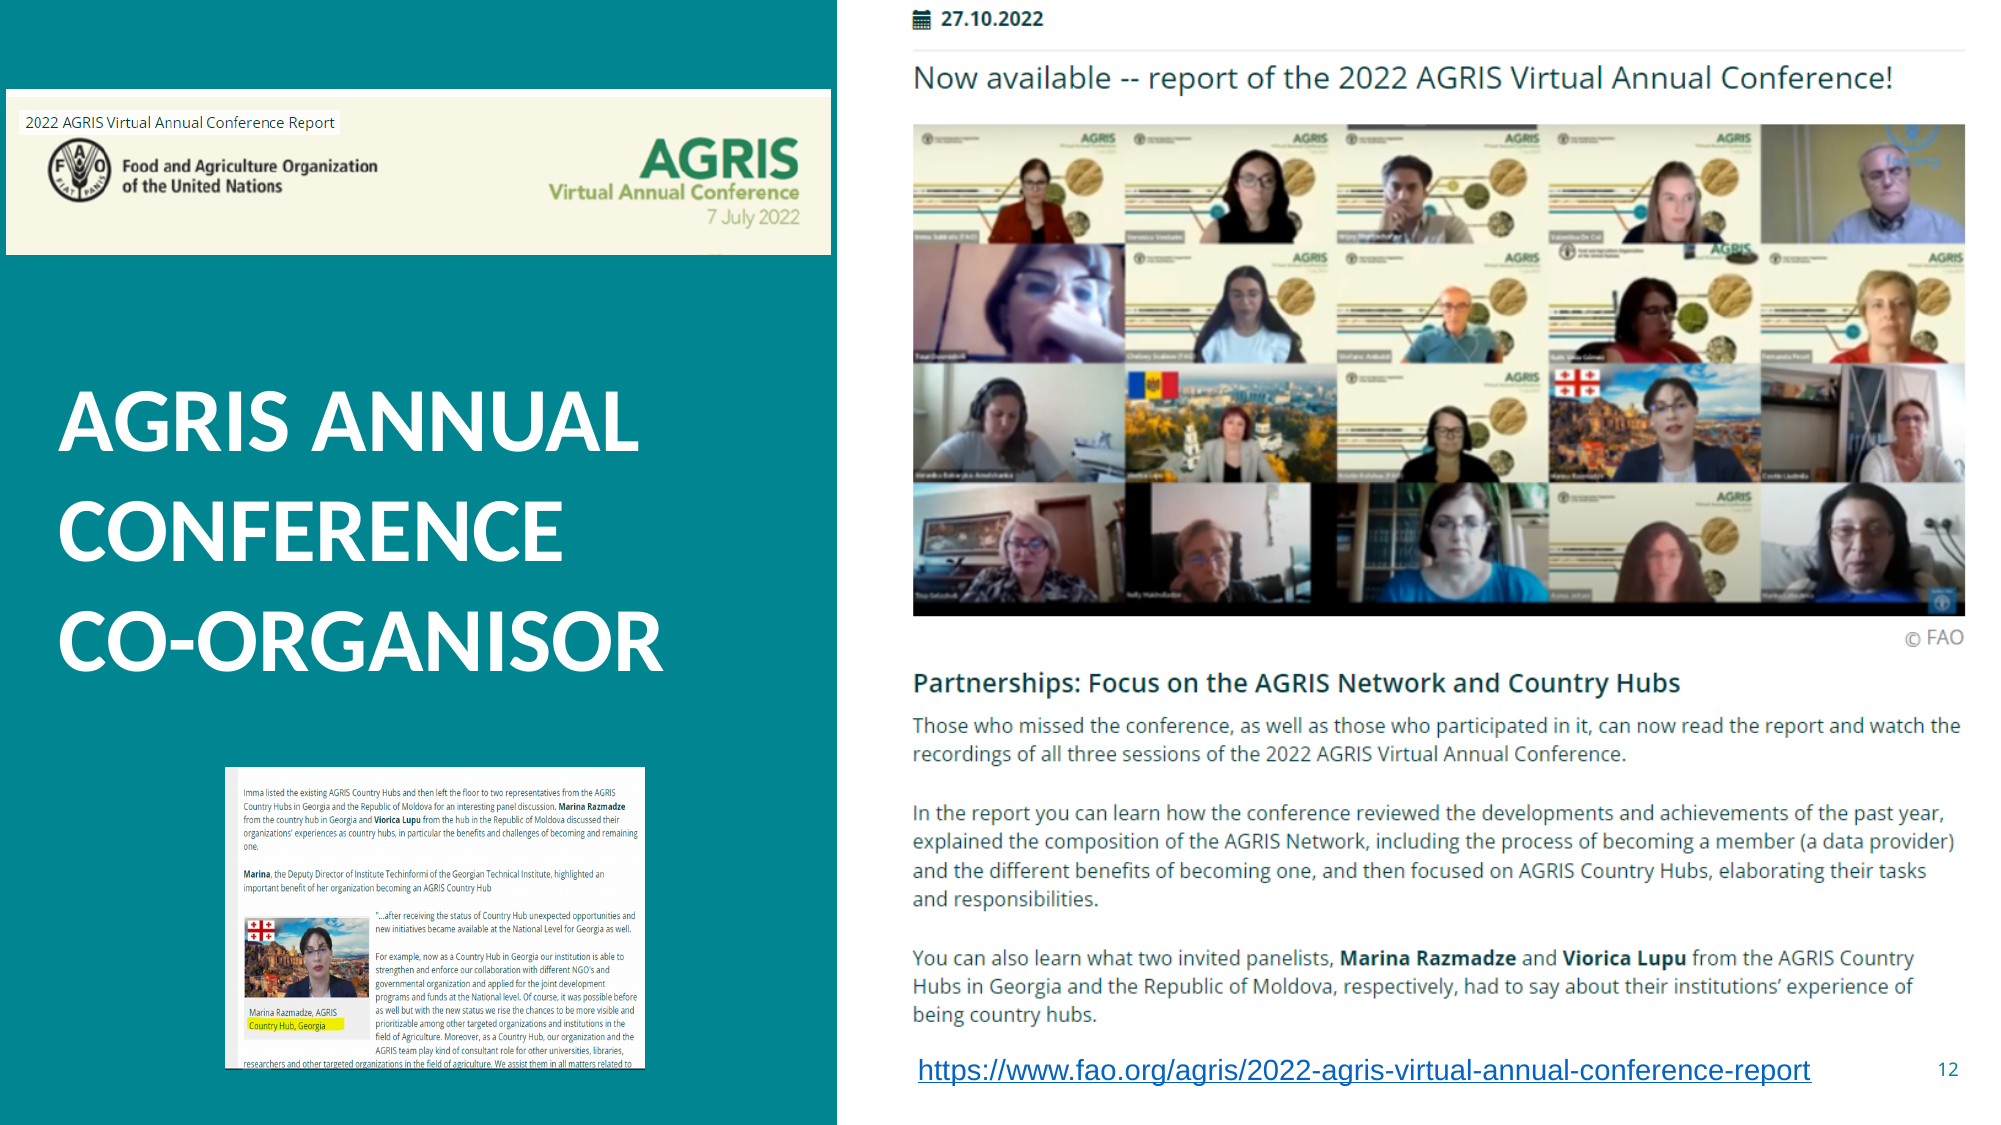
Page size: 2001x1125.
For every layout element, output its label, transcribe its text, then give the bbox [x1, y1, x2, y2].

slide_number 12 [1828, 1062, 1974, 1087]
picture [0, 0, 837, 1125]
text_box https://www.fao.org/agris/2022-agris-virtual-annual-conference-report [903, 1063, 1828, 1125]
picture [901, 0, 1976, 1054]
